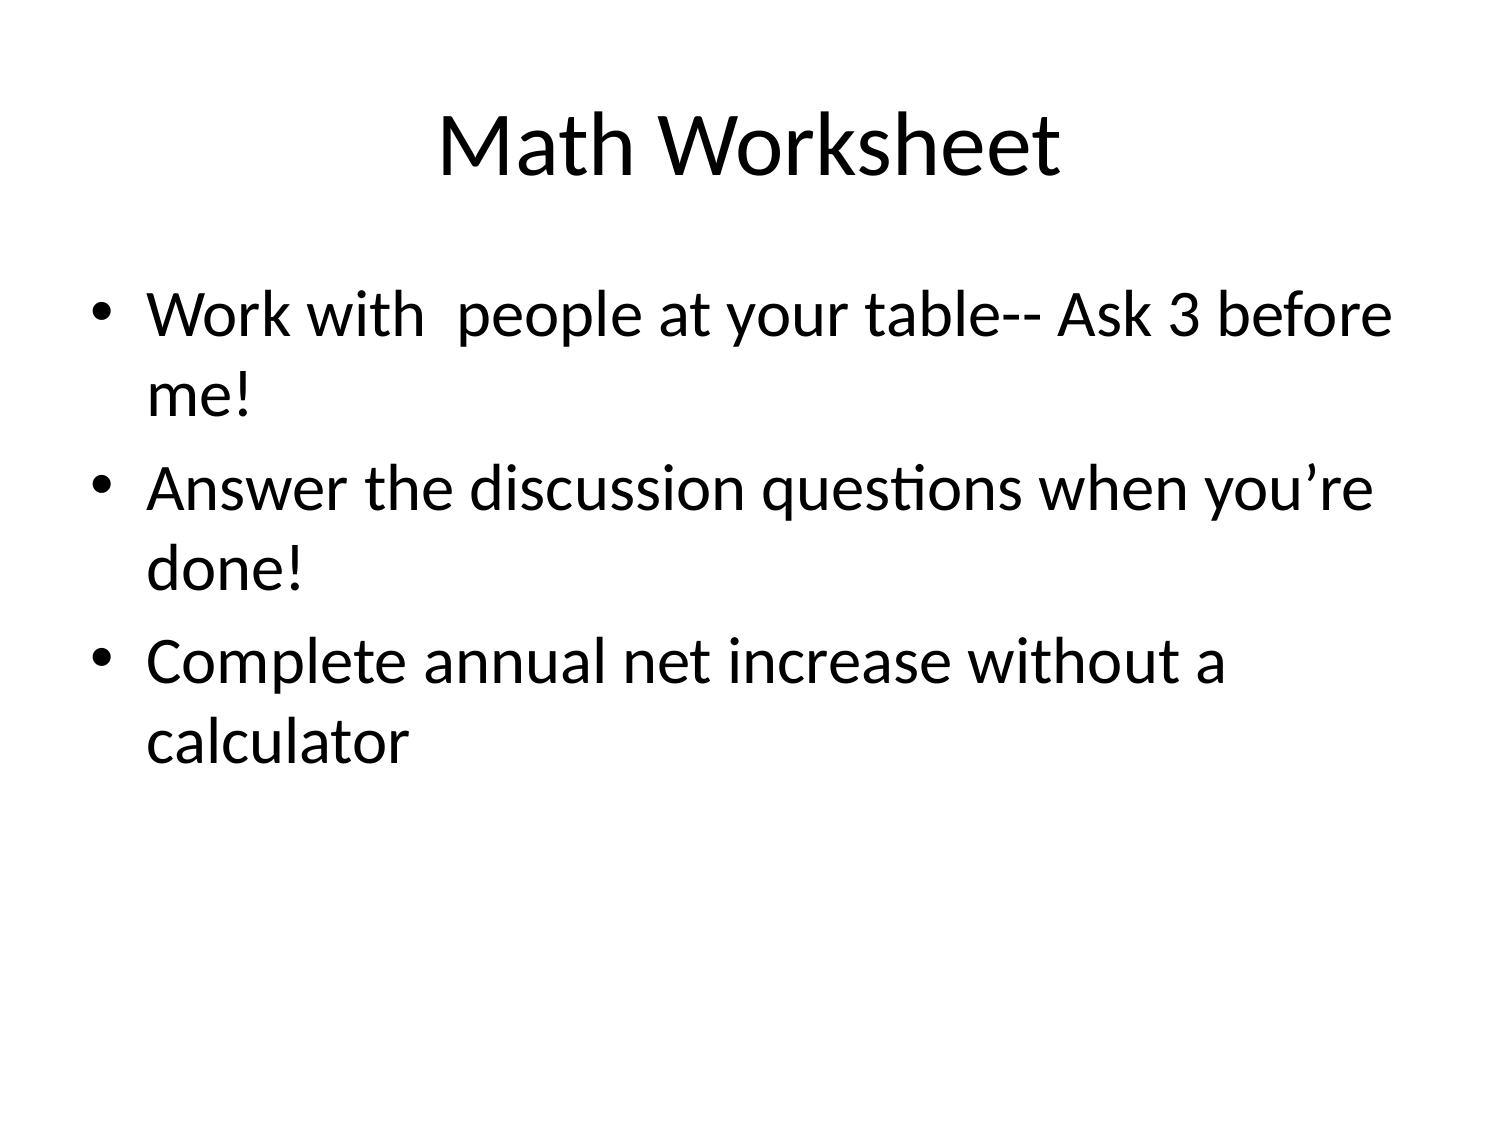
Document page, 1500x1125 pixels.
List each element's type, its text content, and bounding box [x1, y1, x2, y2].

list Work with people at your table-- Ask 3 before me! Answer the discussion questions when you’re done! Complete annual net increase without a calculator [75, 262, 1425, 1005]
title Math Worksheet [75, 45, 1425, 233]
